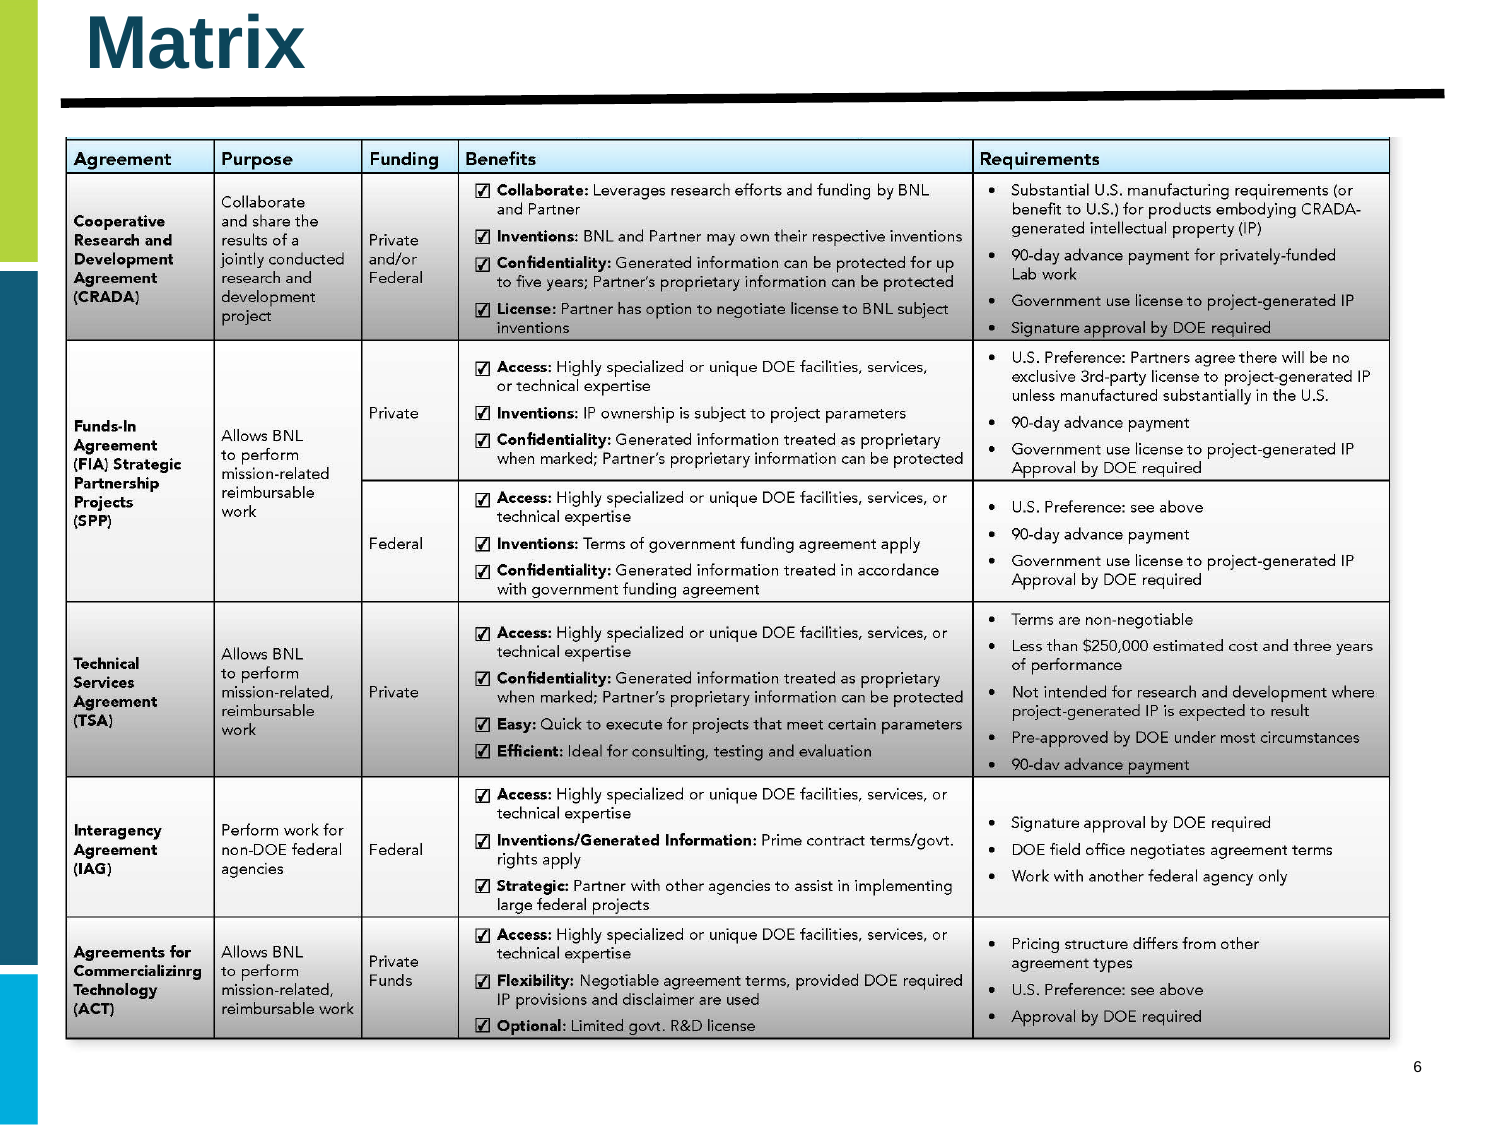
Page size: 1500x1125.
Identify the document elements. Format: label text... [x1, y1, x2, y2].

slide_number 6 [1376, 1036, 1430, 1097]
picture [0, 0, 1500, 1125]
title Matrix [70, 0, 1430, 93]
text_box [60, 93, 1445, 104]
title Matrix [70, 104, 1430, 154]
